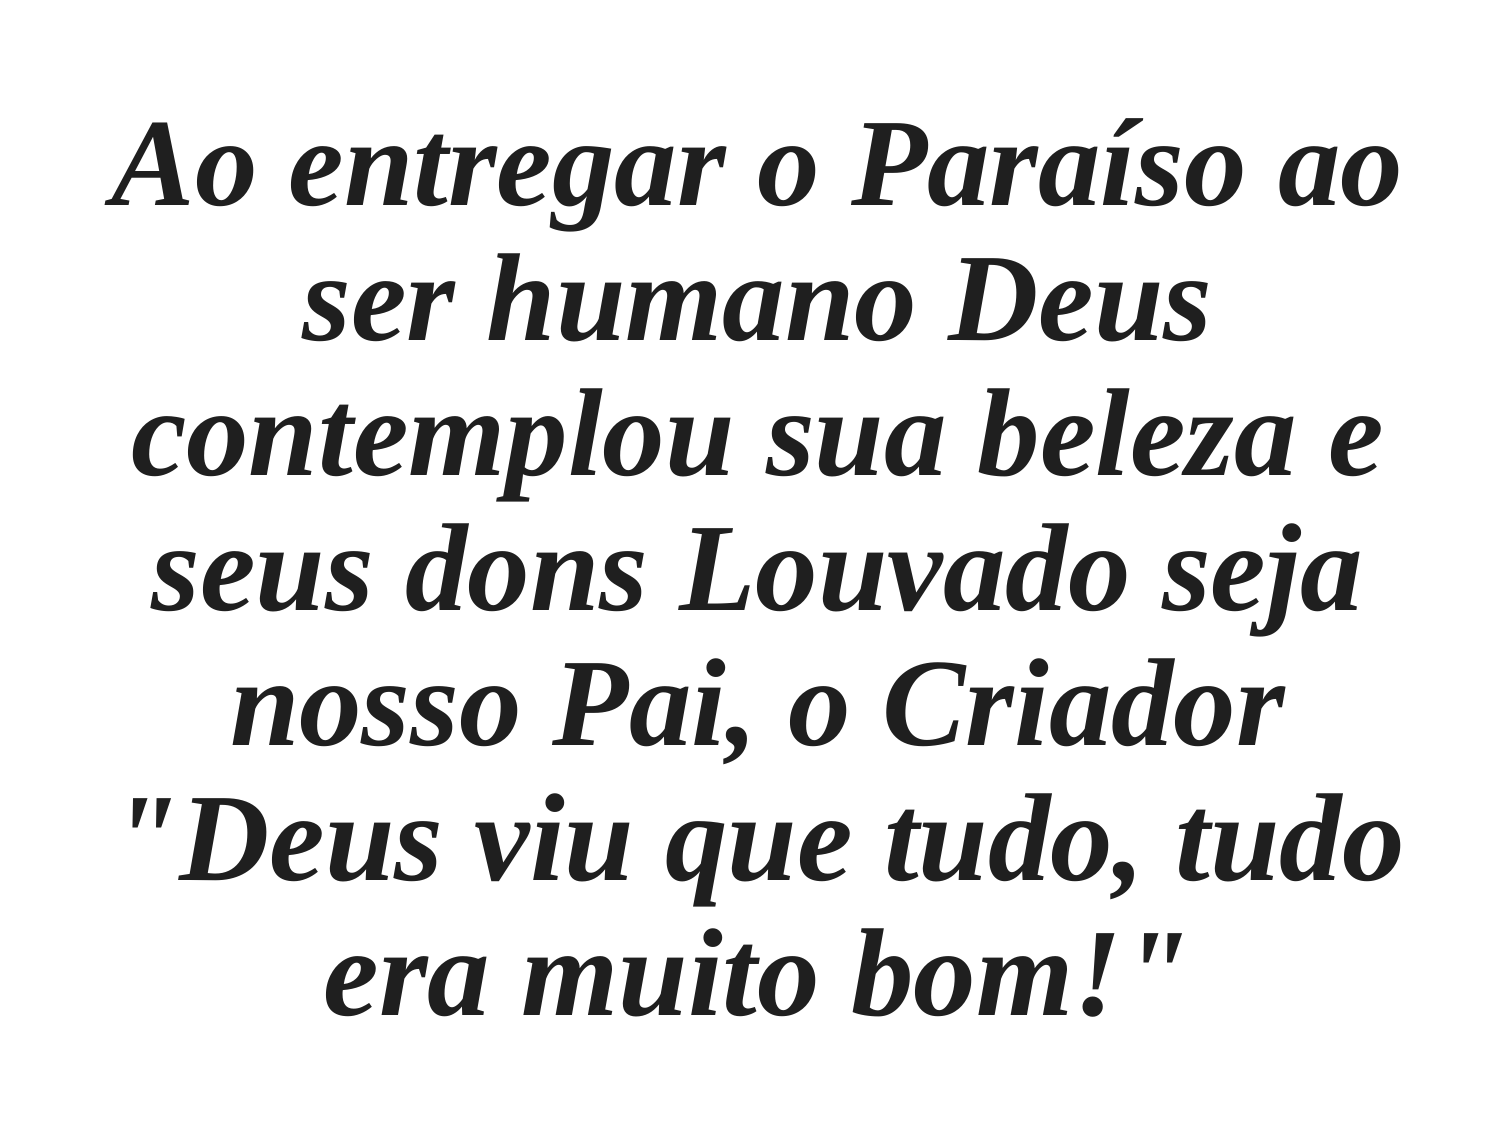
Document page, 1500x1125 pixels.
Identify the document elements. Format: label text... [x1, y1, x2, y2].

list Ao entregar o Paraíso ao ser humano Deus contemplou sua beleza e seus dons Louvado seja nosso Pai, o Criador "Deus viu que tudo, tudo era muito bom!" [31, 36, 1484, 1105]
